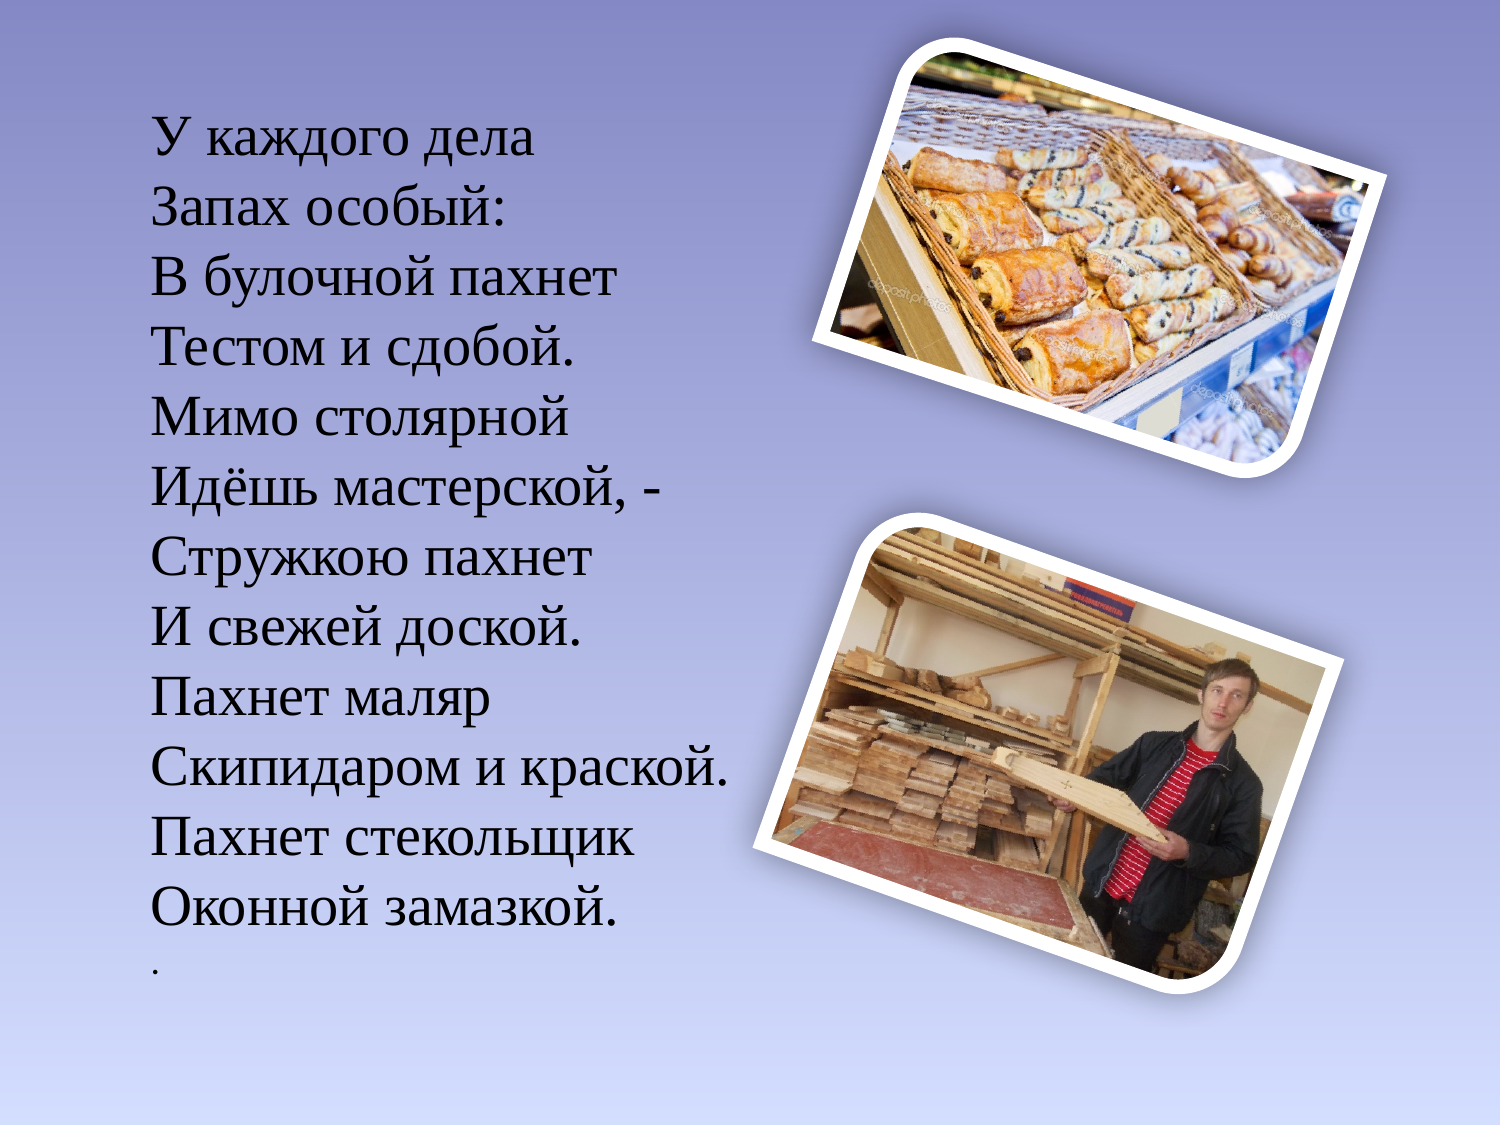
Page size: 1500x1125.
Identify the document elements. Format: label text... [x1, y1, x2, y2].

text_box У каждого дела Запах особый: В булочной пахнет Тестом и сдобой. Мимо столярной Идёшь мастерской, - Стружкою пахнет И свежей доской. Пахнет маляр Скипидаром и краской. Пахнет стекольщик Оконной замазкой. . [135, 89, 750, 990]
picture [773, 528, 1325, 979]
picture [835, 53, 1367, 463]
